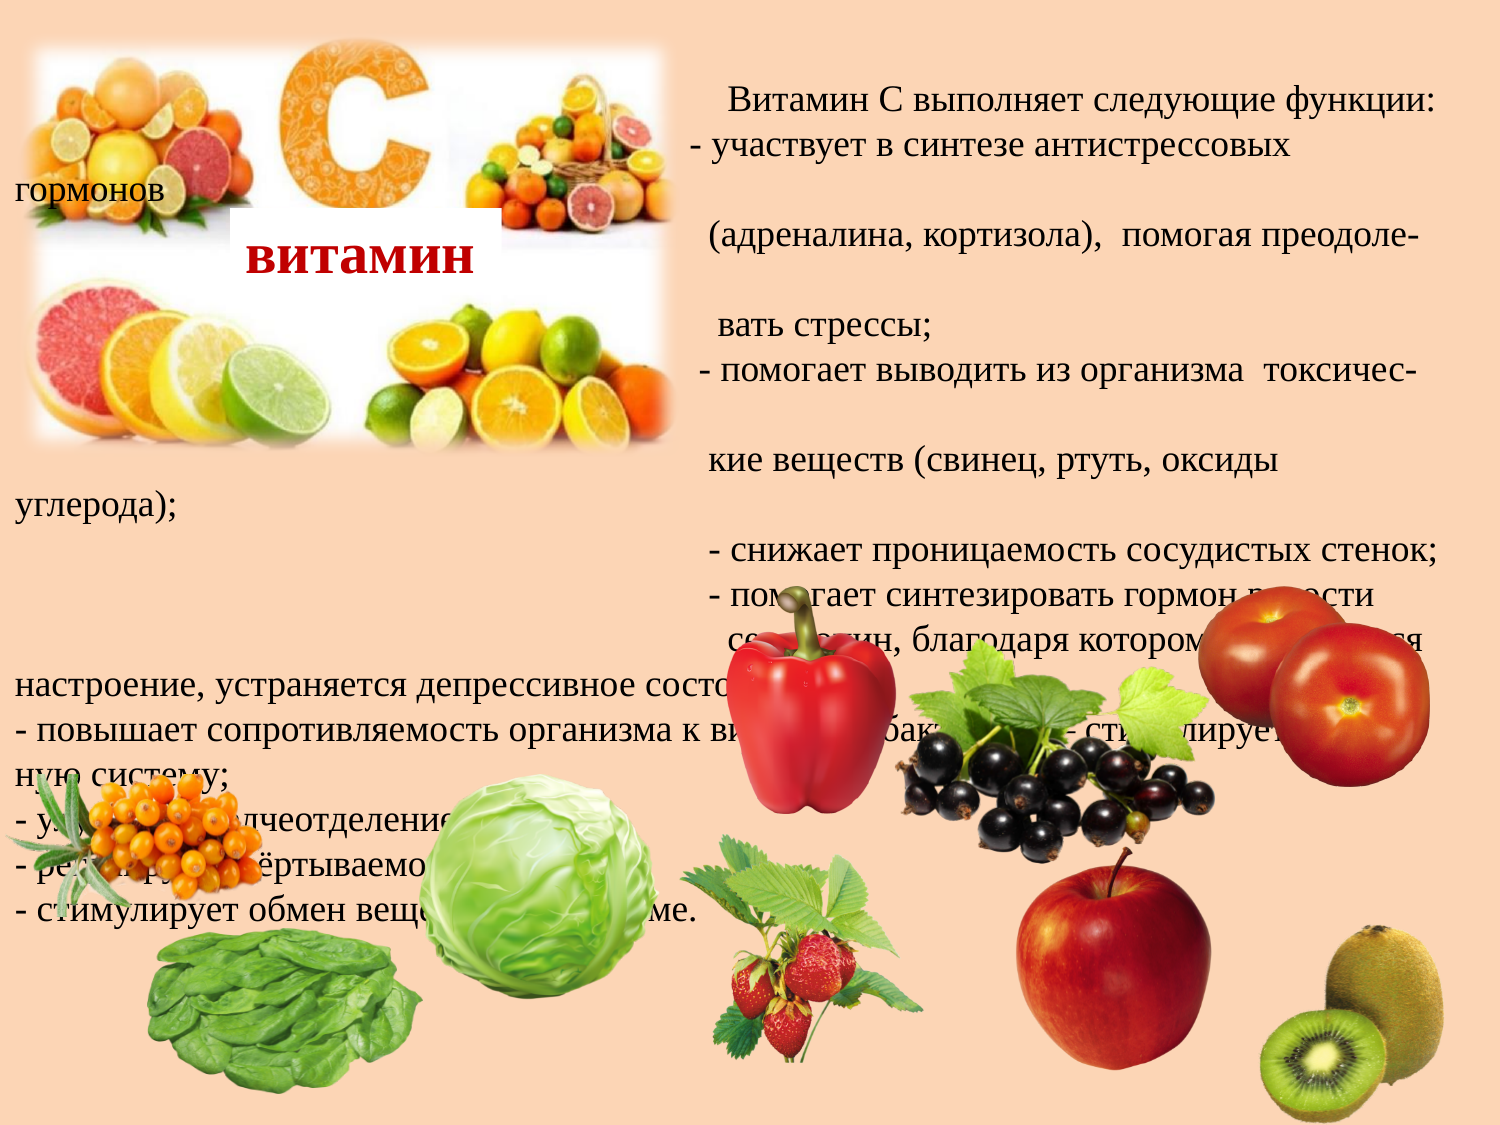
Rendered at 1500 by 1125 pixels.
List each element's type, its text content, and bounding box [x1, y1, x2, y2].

picture [147, 774, 660, 1095]
picture [17, 30, 680, 457]
picture [1257, 923, 1445, 1125]
text_box Витамин С выполняет следующие функции: - участвует в синтезе антистрессовых гормонов (адреналина, кортизола), помогая преодоле- вать стрессы; - помогает выводить из организма токсичес- кие веществ (свинец, ртуть, оксиды углерода); - снижает проницаемость сосудистых стенок; - помогает синтезировать гормон радости серотонин, благодаря которому улучшается настроение, устраняется депрессивное состояние; - повышает сопротивляемость организма к вирусам и бактериям – стимулирует иммун-ную систему; - улучшает желчеотделение; - регулирует свёртываемость крови; - стимулирует обмен веществ в организме. [0, 66, 1459, 937]
picture [0, 774, 272, 918]
picture [678, 585, 1430, 1071]
